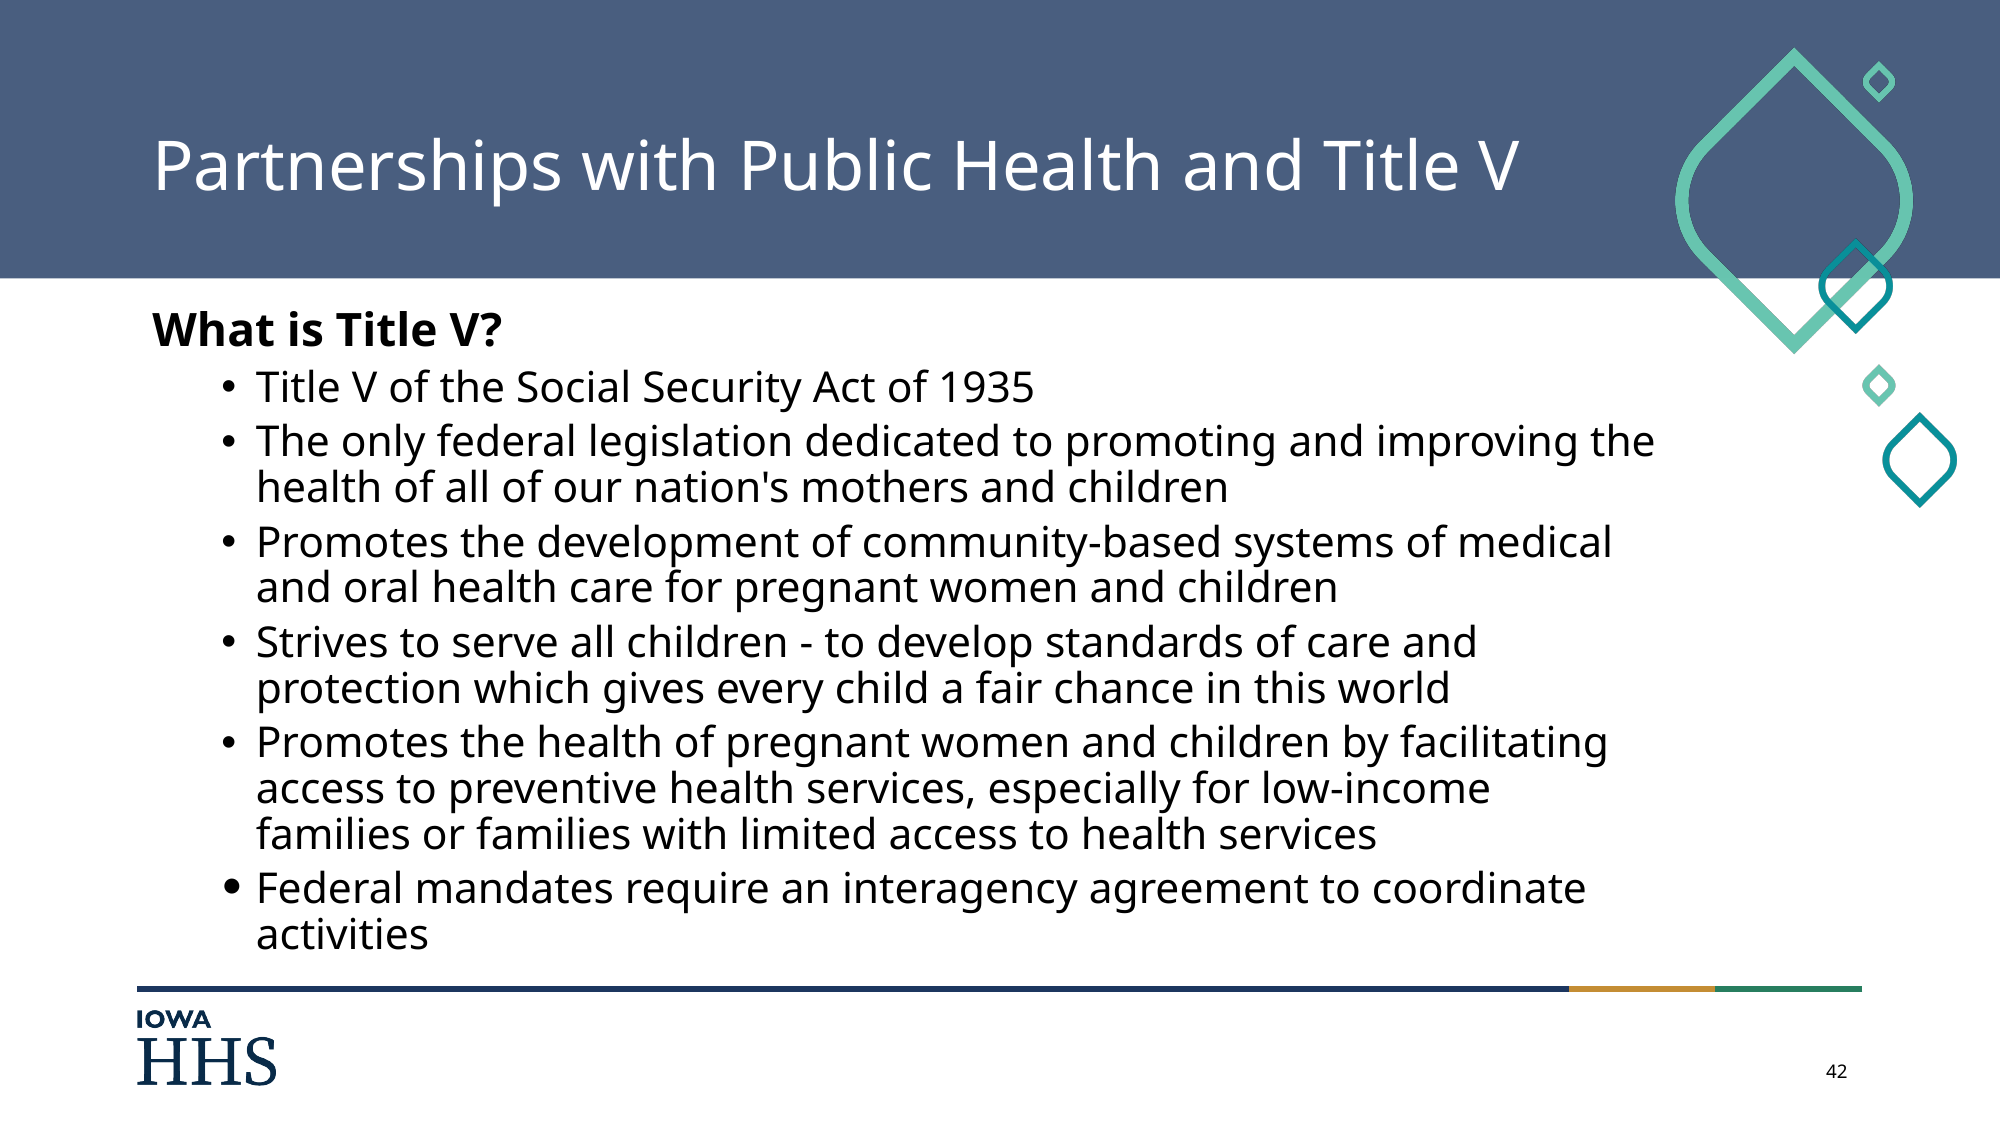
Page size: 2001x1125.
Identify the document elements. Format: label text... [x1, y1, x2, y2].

list What is Title V? Title V of the Social Security Act of 1935 The only federal legislation dedicated to promoting and improving the health of all of our nation's mothers and children Promotes the development of community-based systems of medical and oral health care for pregnant women and children Strives to serve all children - to develop standards of care and protection which gives every child a fair chance in this world Promotes the health of pregnant women and children by facilitating access to preventive health services, especially for low-income families or families with limited access to health services Federal mandates require an interagency agreement to coordinate activities [137, 299, 1673, 976]
title Partnerships with Public Health and Title V [137, 59, 1615, 278]
picture [1675, 47, 1957, 508]
slide_number 42 [1412, 1042, 1863, 1103]
picture [137, 1010, 276, 1086]
